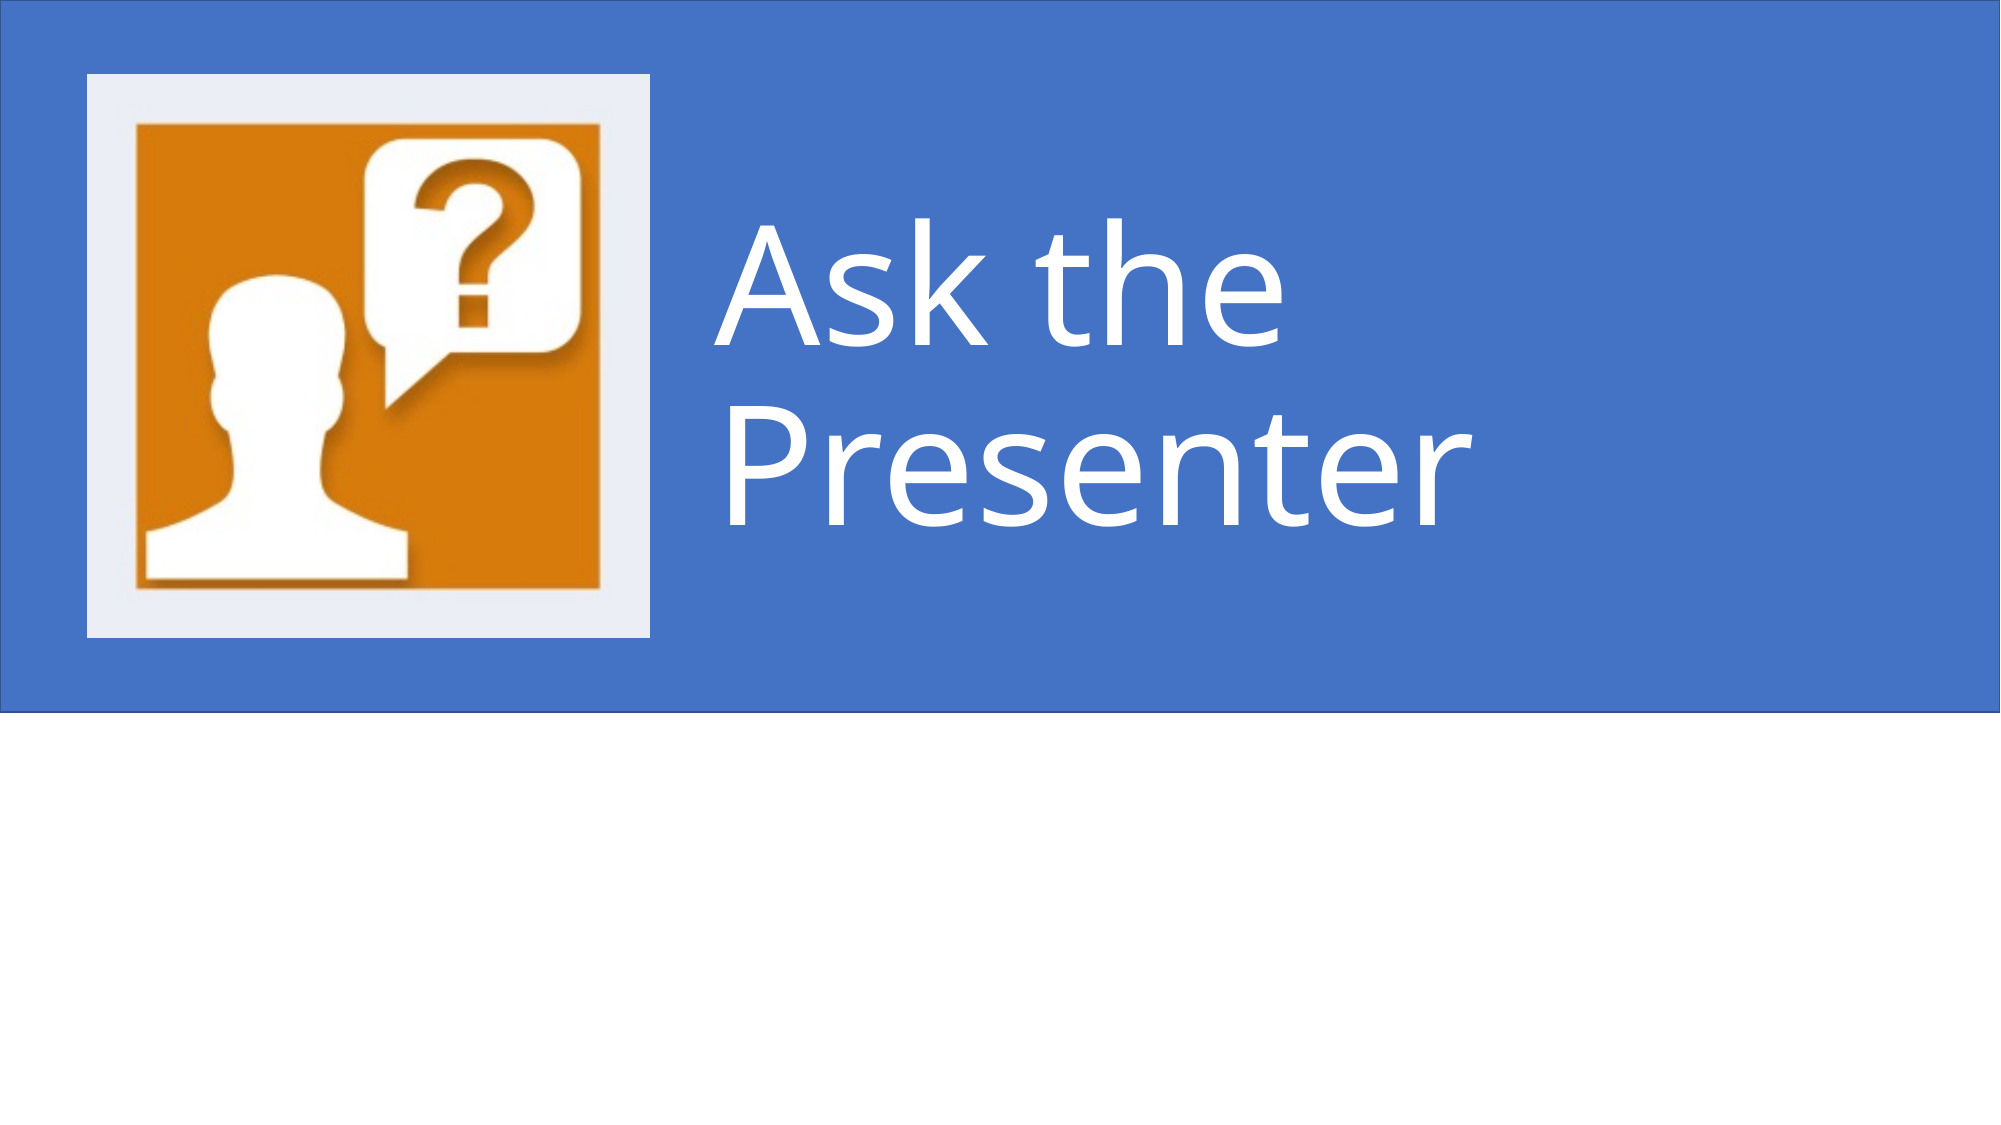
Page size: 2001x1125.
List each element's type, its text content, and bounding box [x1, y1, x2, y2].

picture [87, 74, 650, 638]
text_box [0, 0, 2000, 713]
title Ask the Presenter [699, 287, 2000, 475]
